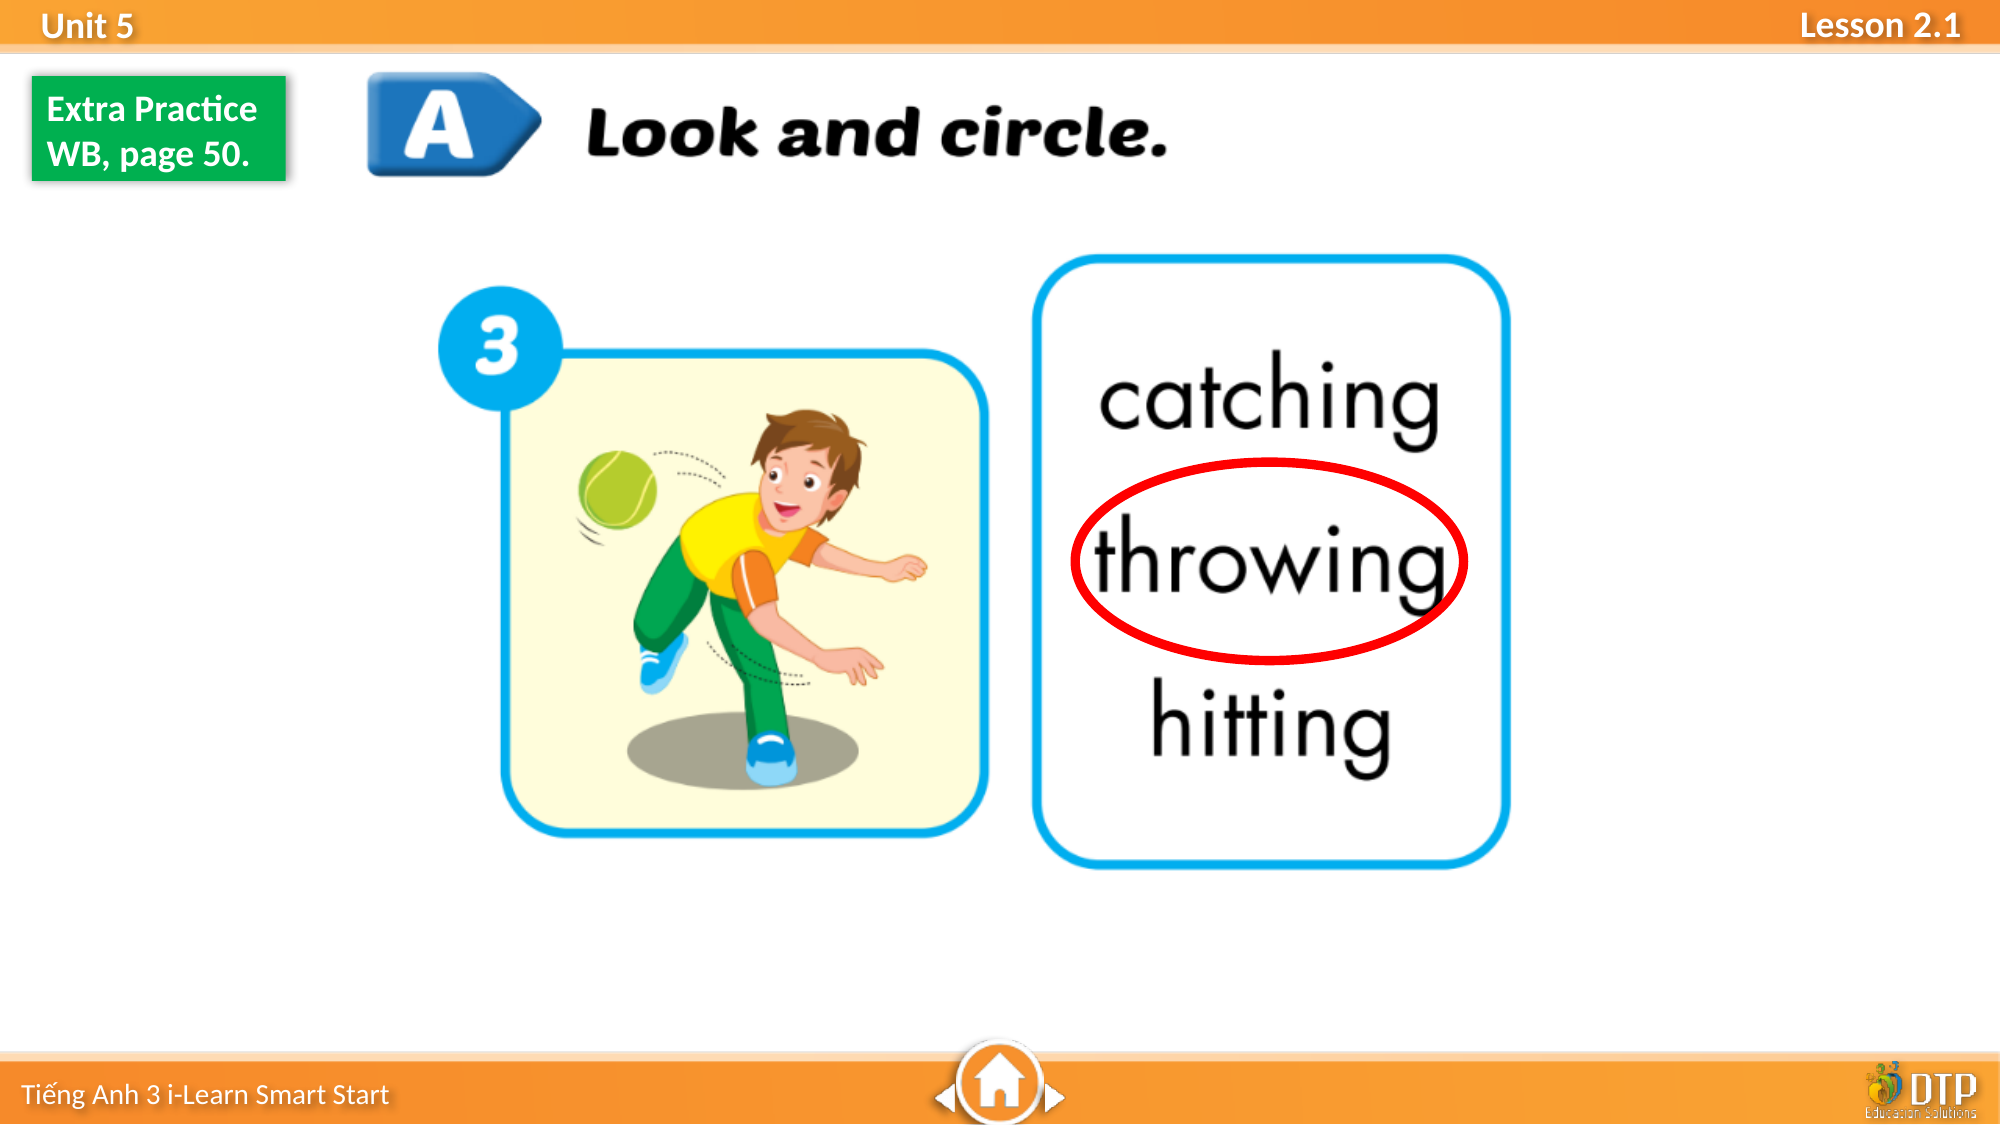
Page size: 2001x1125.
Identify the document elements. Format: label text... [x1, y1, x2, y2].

picture [0, 0, 2000, 1125]
text_box Extra Practice WB, page 50. [31, 76, 286, 181]
